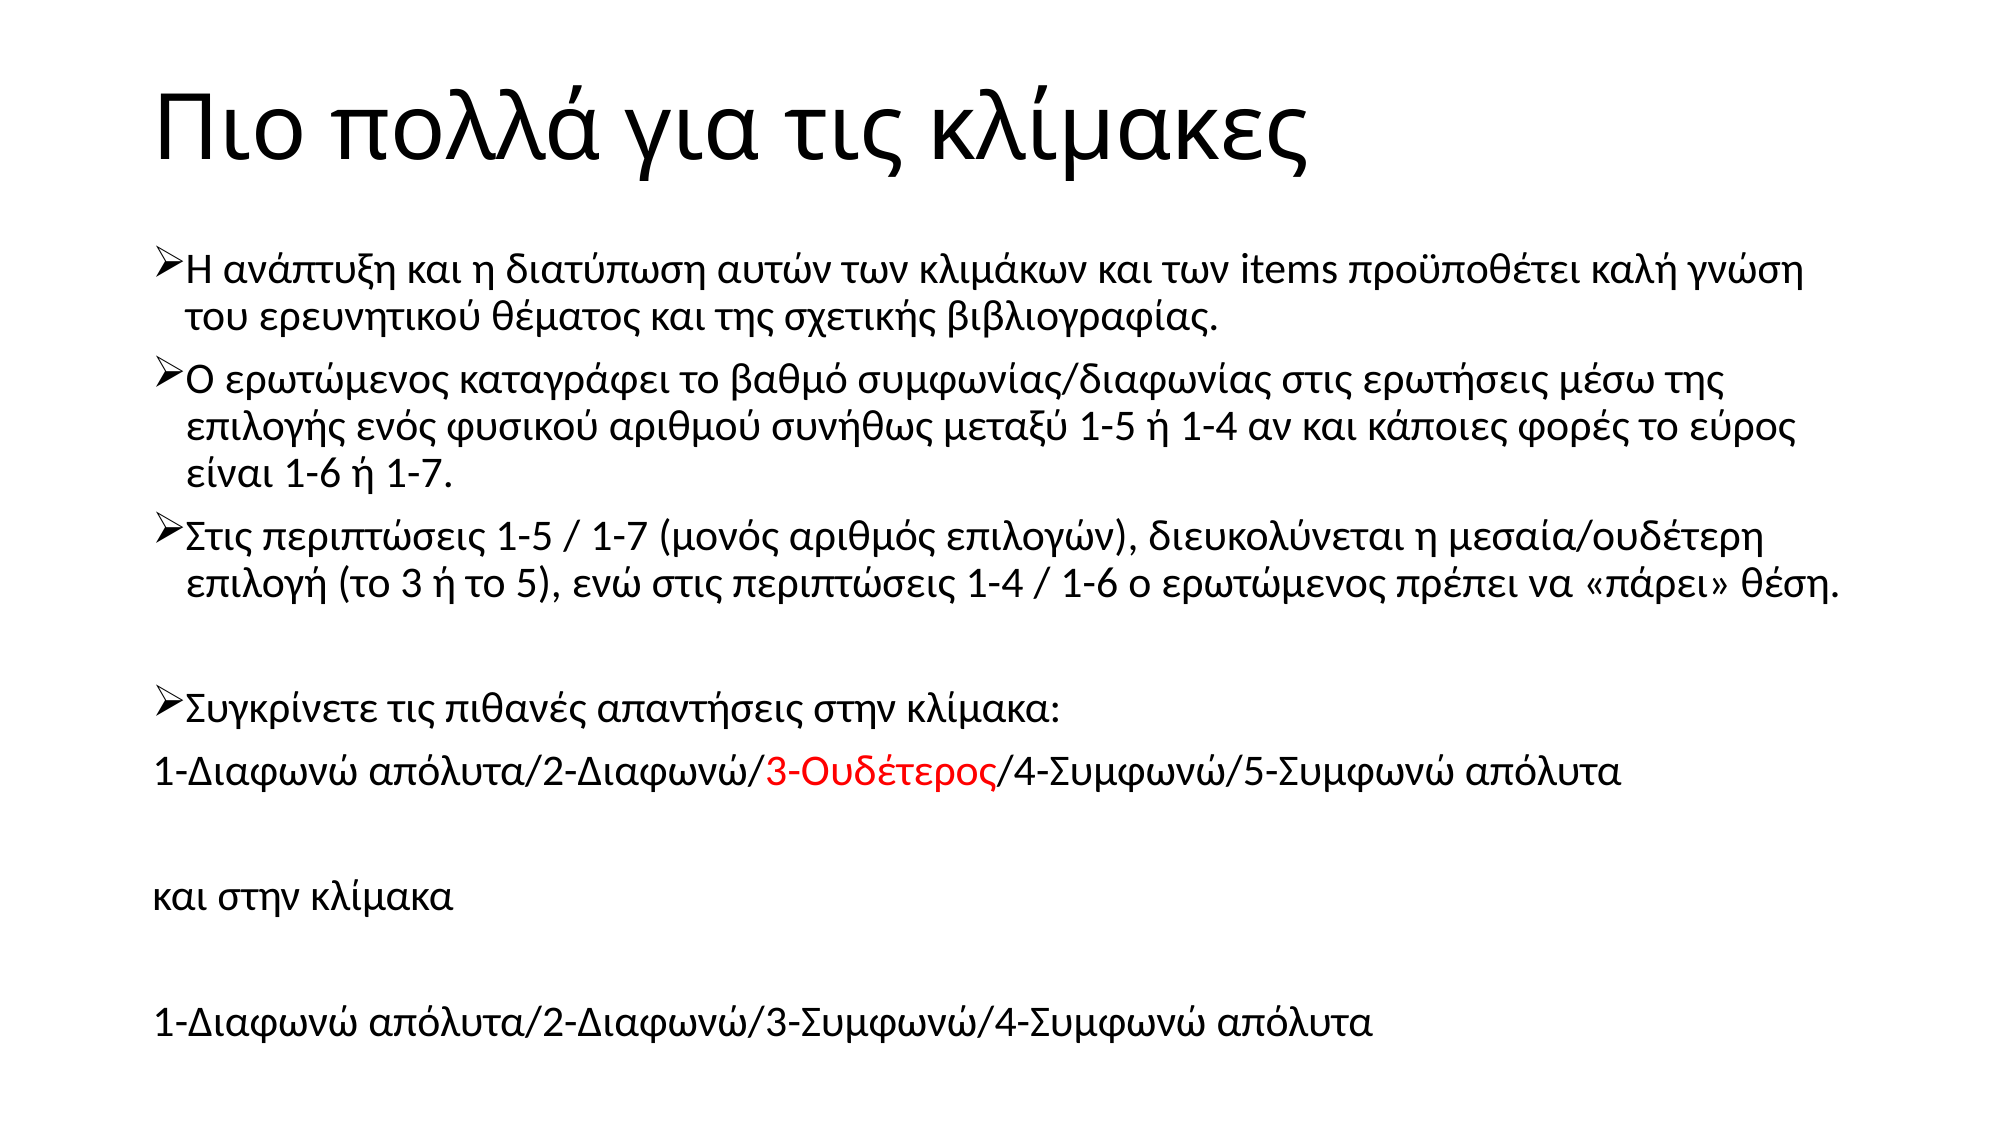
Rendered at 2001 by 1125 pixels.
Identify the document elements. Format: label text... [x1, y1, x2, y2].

list Η ανάπτυξη και η διατύπωση αυτών των κλιμάκων και των items προϋποθέτει καλή γνώση του ερευνητικού θέματος και της σχετικής βιβλιογραφίας. Ο ερωτώμενος καταγράφει το βαθμό συμφωνίας/διαφωνίας στις ερωτήσεις μέσω της επιλογής ενός φυσικού αριθμού συνήθως μεταξύ 1-5 ή 1-4 αν και κάποιες φορές το εύρος είναι 1-6 ή 1-7. Στις περιπτώσεις 1-5 / 1-7 (μονός αριθμός επιλογών), διευκολύνεται η μεσαία/ουδέτερη επιλογή (το 3 ή το 5), ενώ στις περιπτώσεις 1-4 / 1-6 ο ερωτώμενος πρέπει να «πάρει» θέση. Συγκρίνετε τις πιθανές απαντήσεις στην κλίμακα: 1-Διαφωνώ απόλυτα/2-Διαφωνώ/3-Ουδέτερος/4-Συμφωνώ/5-Συμφωνώ απόλυτα και στην κλίμακα 1-Διαφωνώ απόλυτα/2-Διαφωνώ/3-Συμφωνώ/4-Συμφωνώ απόλυτα [137, 238, 1863, 1075]
title Πιο πολλά για τις κλίμακες [137, 21, 1863, 238]
